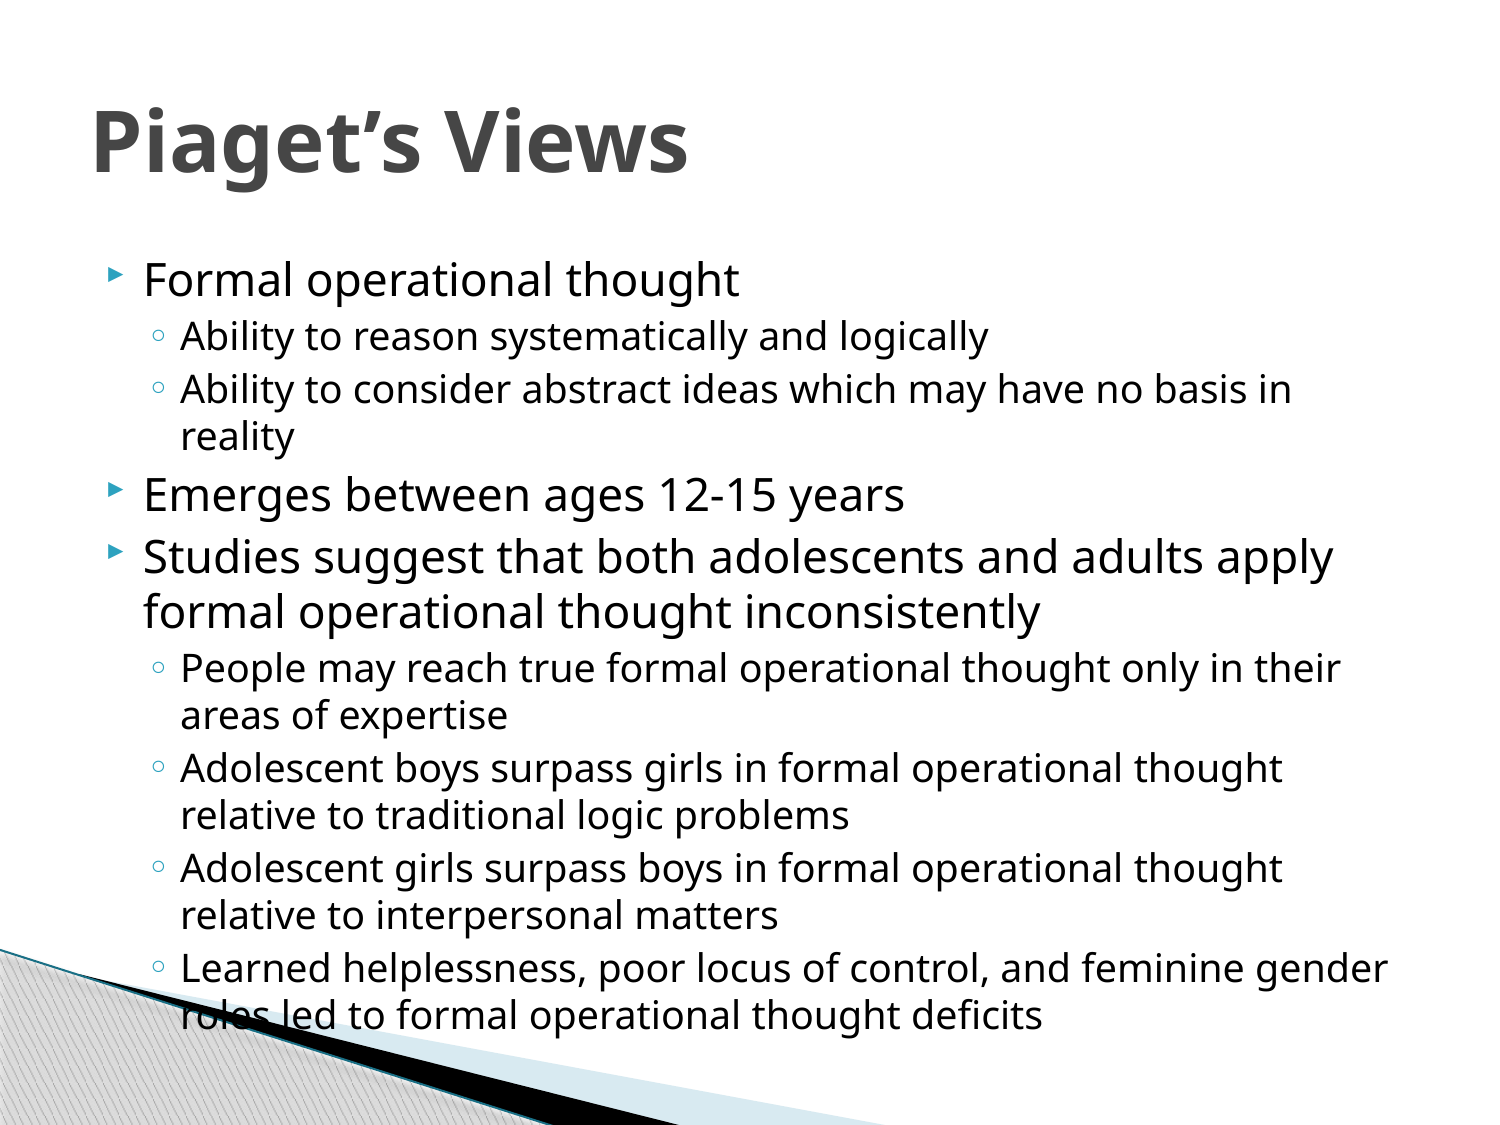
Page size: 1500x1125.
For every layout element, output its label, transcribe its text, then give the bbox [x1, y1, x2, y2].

list Formal operational thought Ability to reason systematically and logically Ability to consider abstract ideas which may have no basis in reality Emerges between ages 12-15 years Studies suggest that both adolescents and adults apply formal operational thought inconsistently People may reach true formal operational thought only in their areas of expertise Adolescent boys surpass girls in formal operational thought relative to traditional logic problems Adolescent girls surpass boys in formal operational thought relative to interpersonal matters Learned helplessness, poor locus of control, and feminine gender roles led to formal operational thought deficits [75, 243, 1425, 1050]
title Piaget’s Views [75, 45, 1425, 233]
